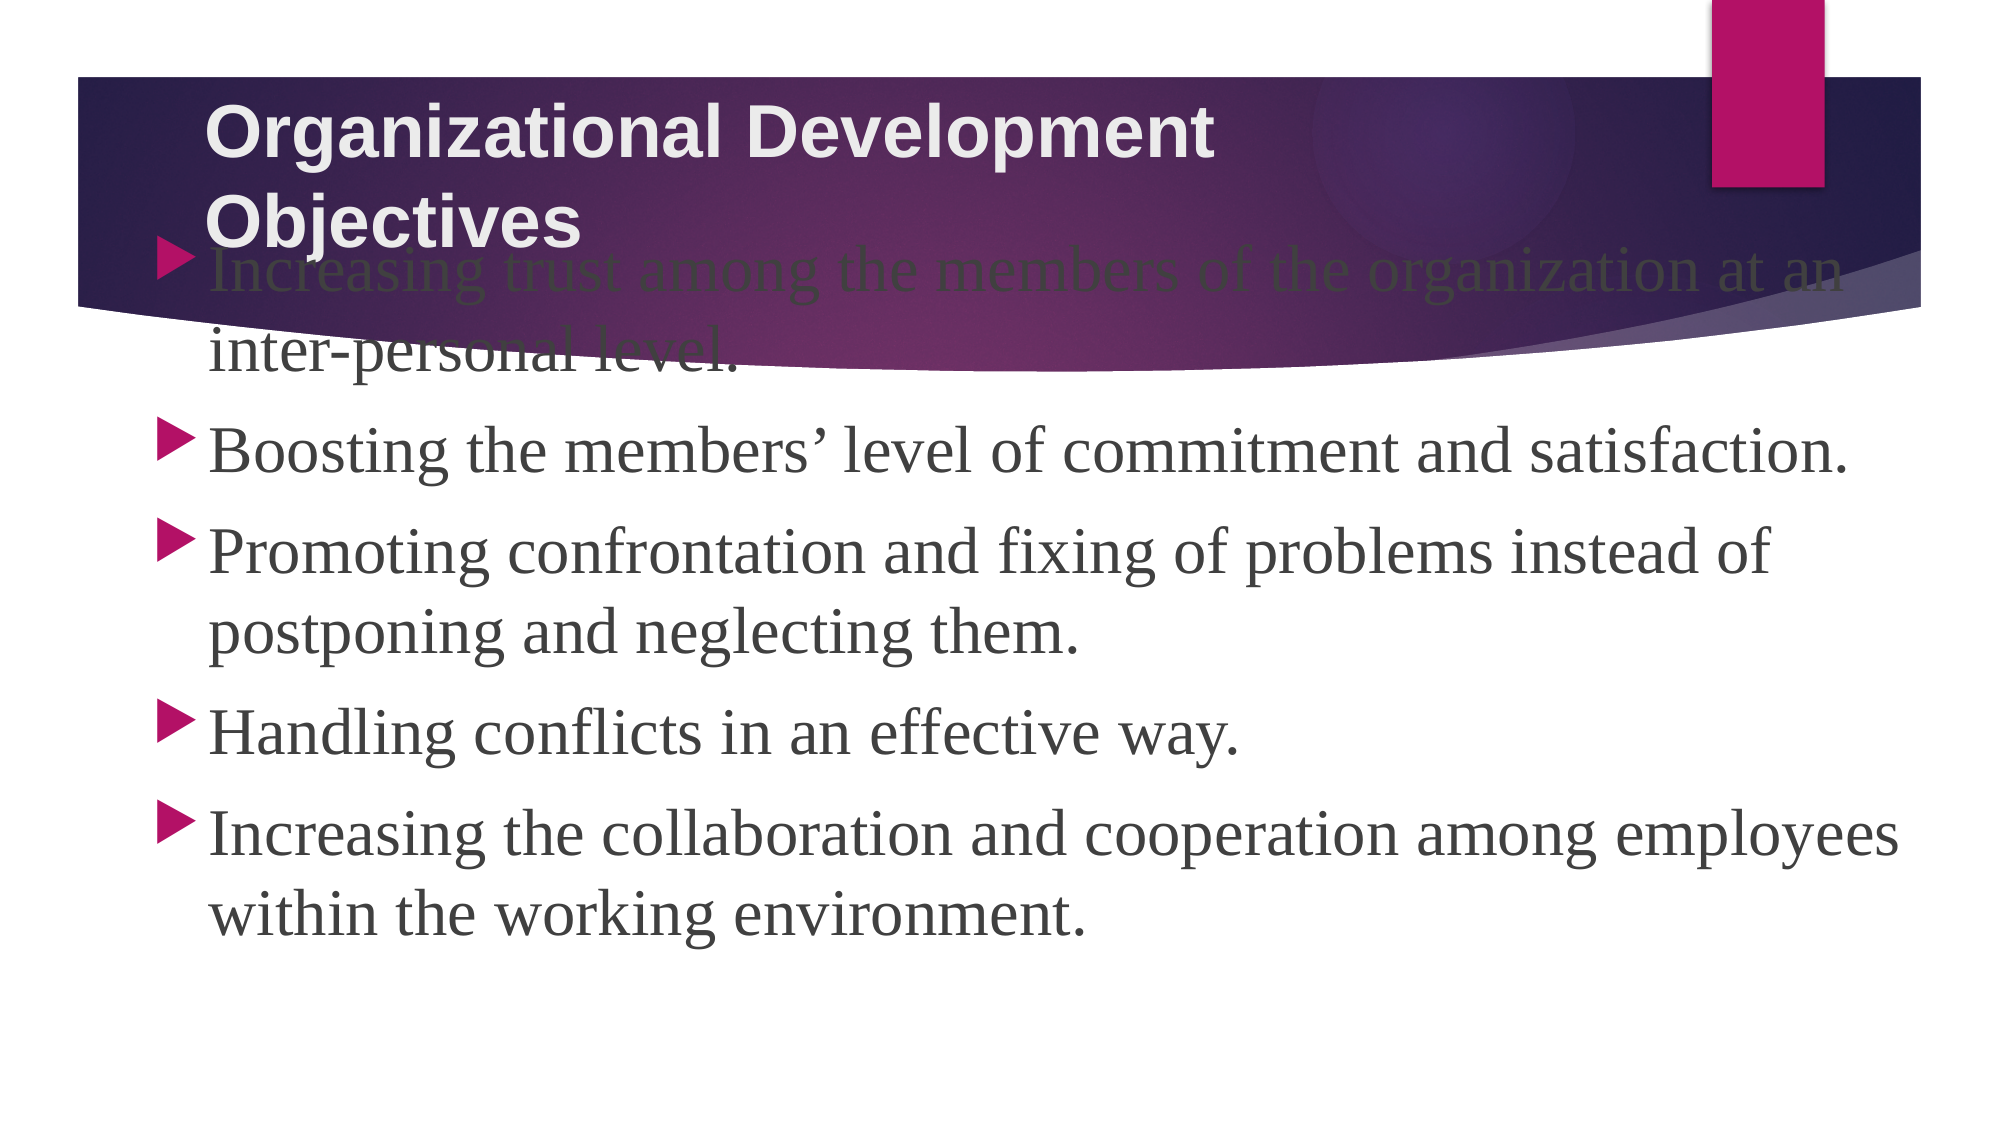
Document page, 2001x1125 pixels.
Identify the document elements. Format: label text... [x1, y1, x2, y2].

title Organizational Development Objectives [189, 159, 1627, 217]
list Increasing trust among the members of the organization at an inter-personal level. Boosting the members’ level of commitment and satisfaction. Promoting confrontation and fixing of problems instead of postponing and neglecting them. Handling conflicts in an effective way. Increasing the collaboration and cooperation among employees within the working environment. [137, 217, 1972, 1125]
